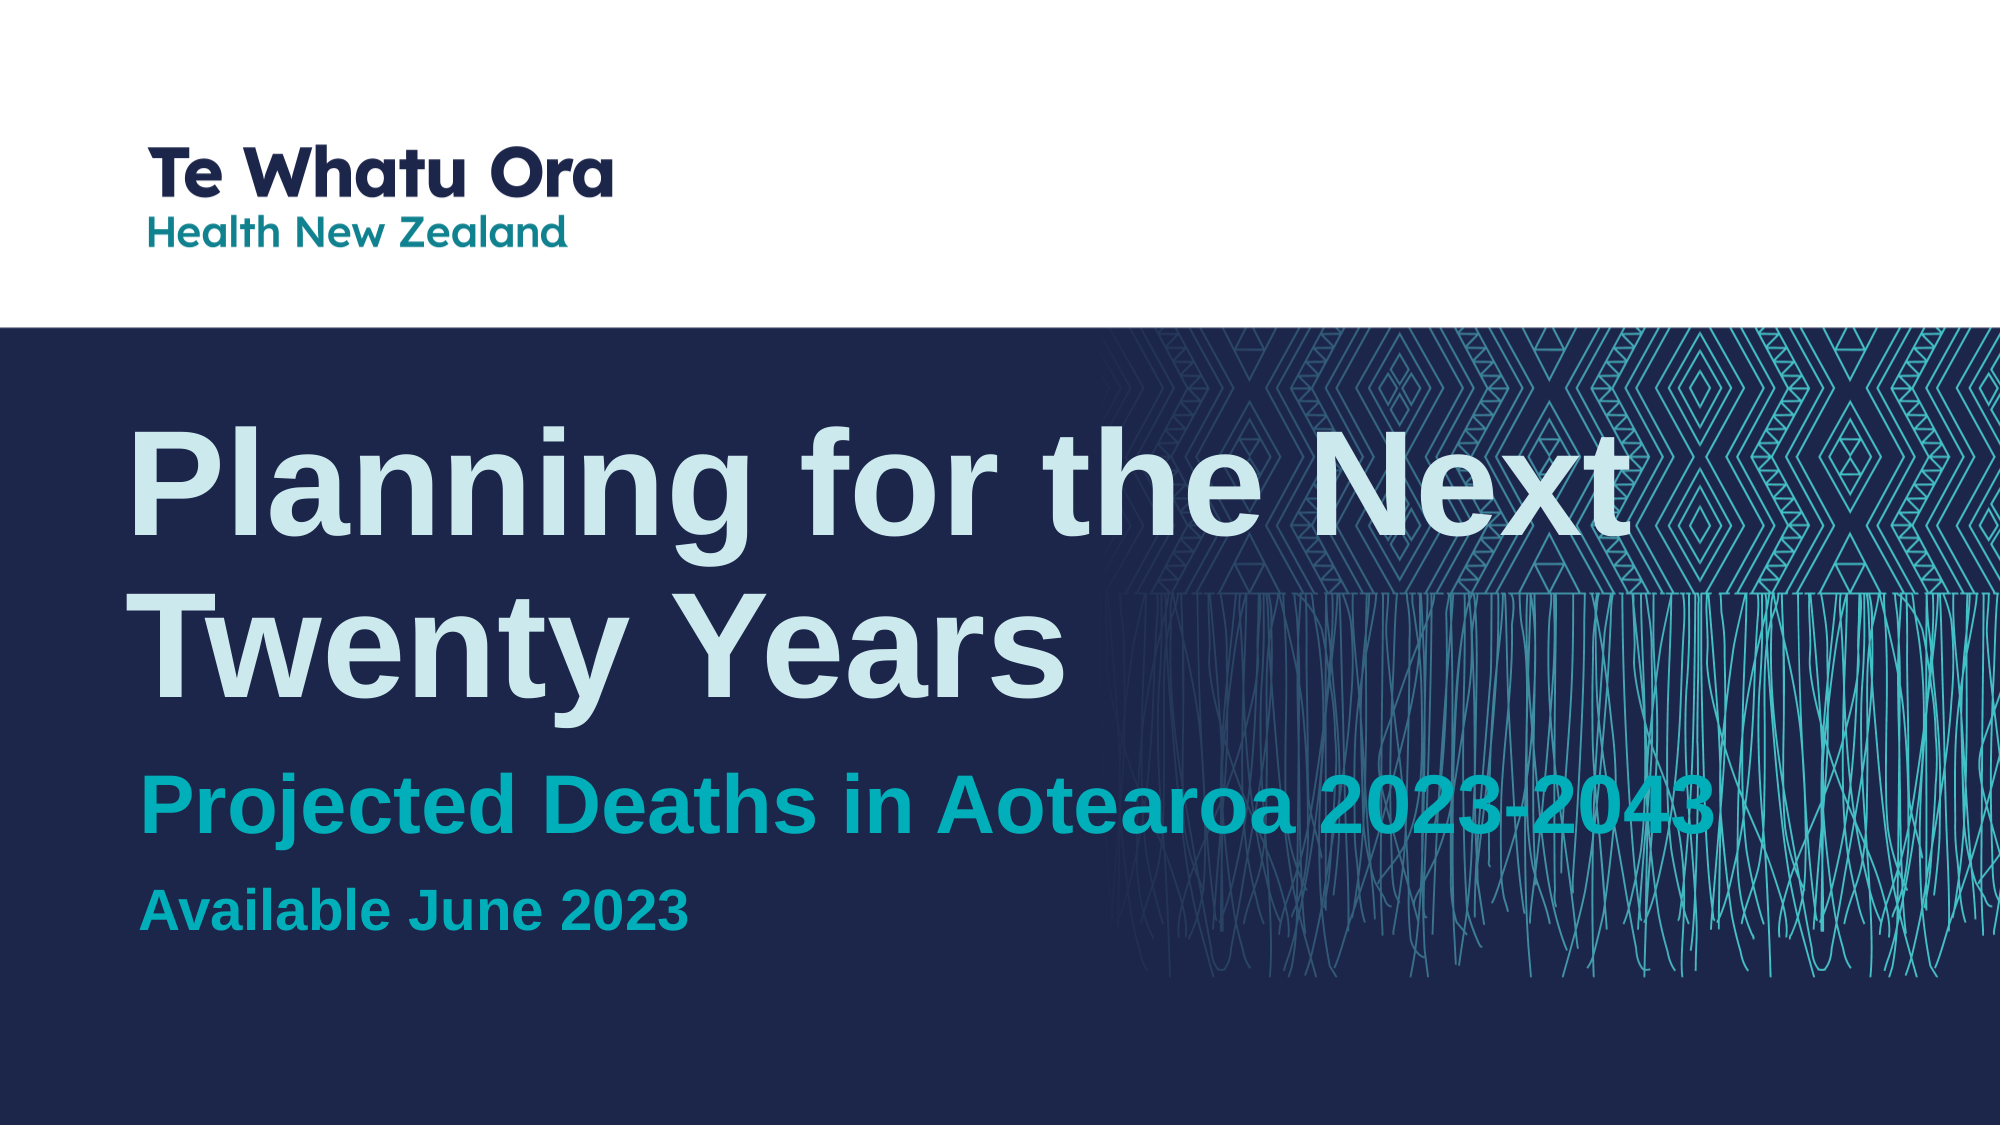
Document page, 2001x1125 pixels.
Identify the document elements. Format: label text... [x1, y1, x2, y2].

picture [0, 0, 2000, 1125]
subtitle Available June 2023 [123, 872, 1750, 953]
text_box Projected Deaths in Aotearoa 2023-2043 [124, 754, 1751, 835]
title Planning for the Next Twenty Years [110, 346, 1750, 738]
